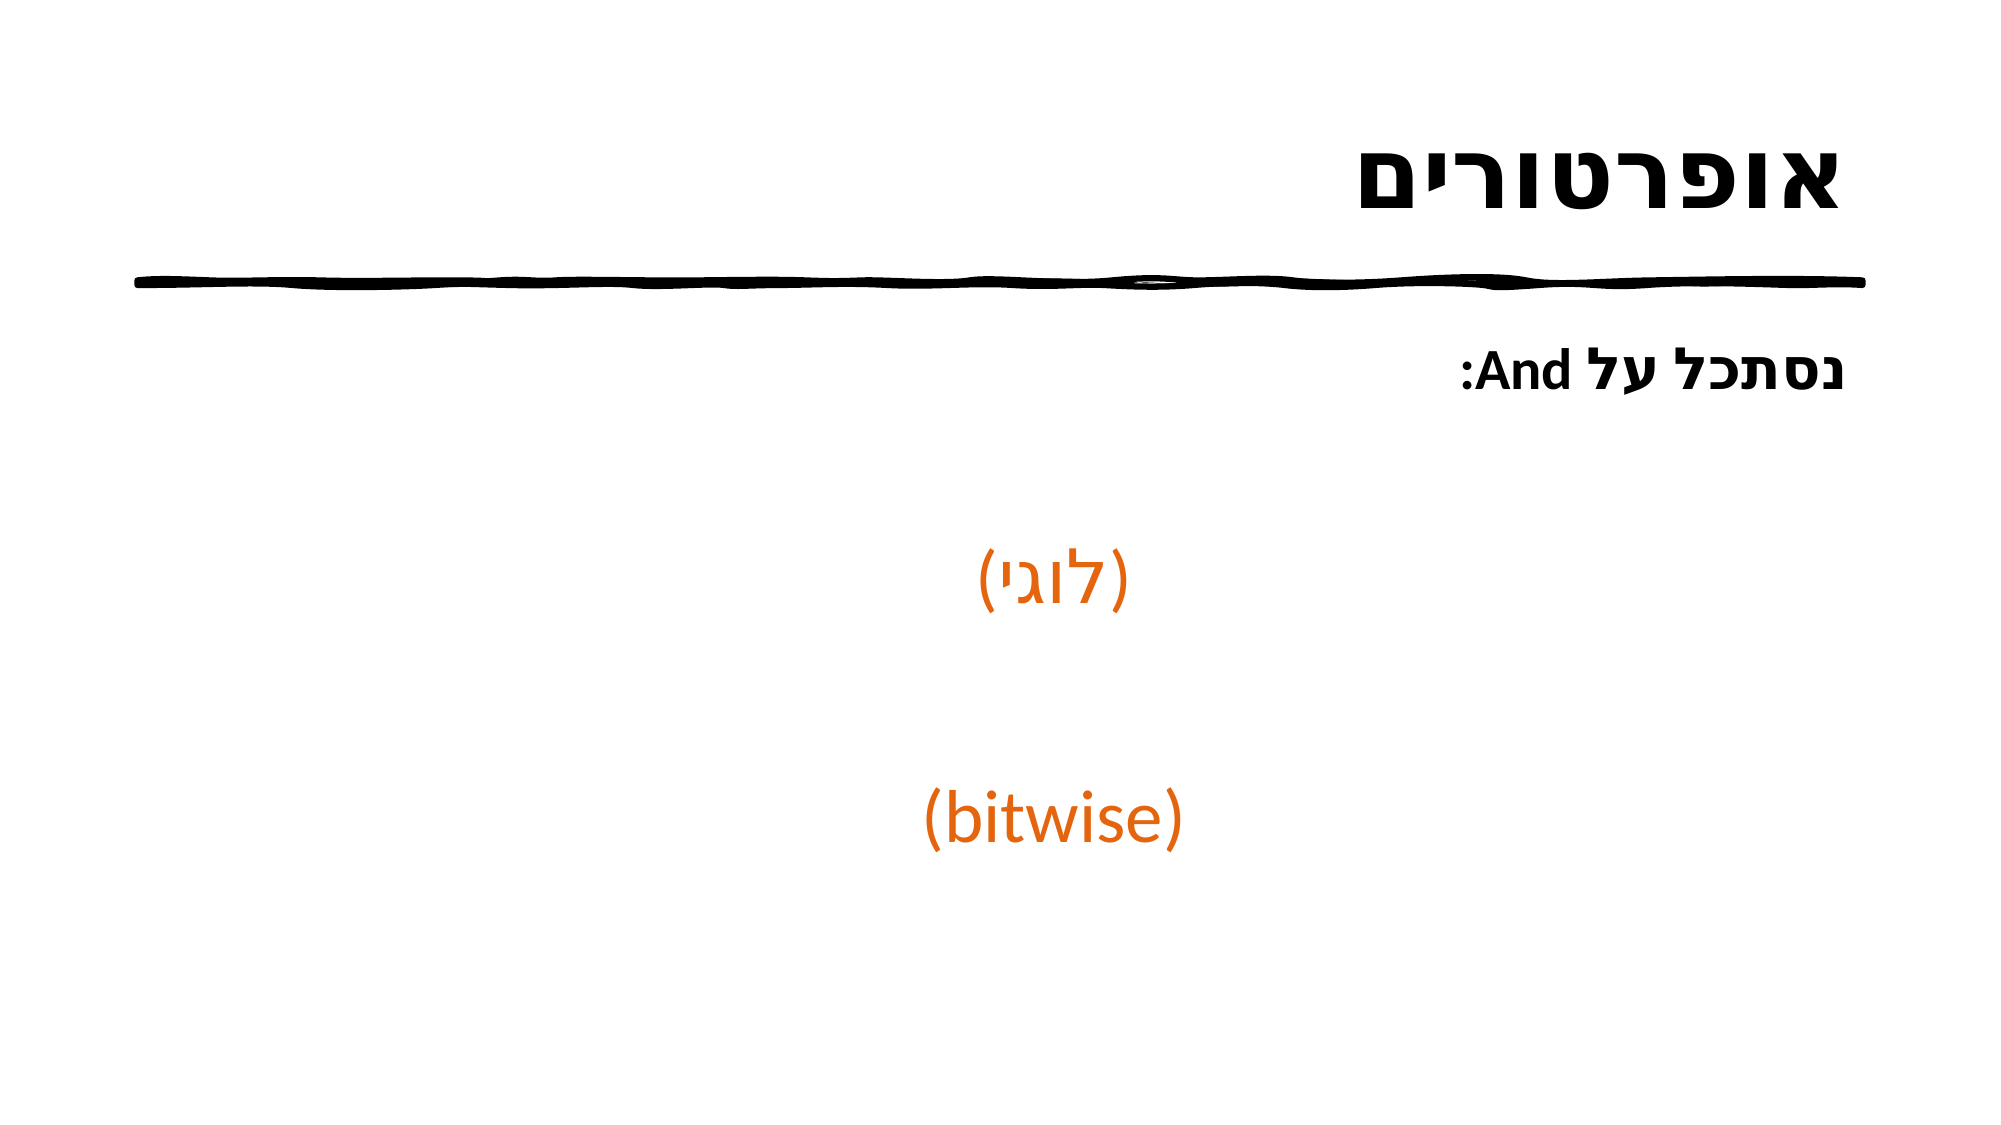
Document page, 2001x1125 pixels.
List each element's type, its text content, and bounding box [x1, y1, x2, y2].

title אופרטורים [137, 59, 1863, 278]
